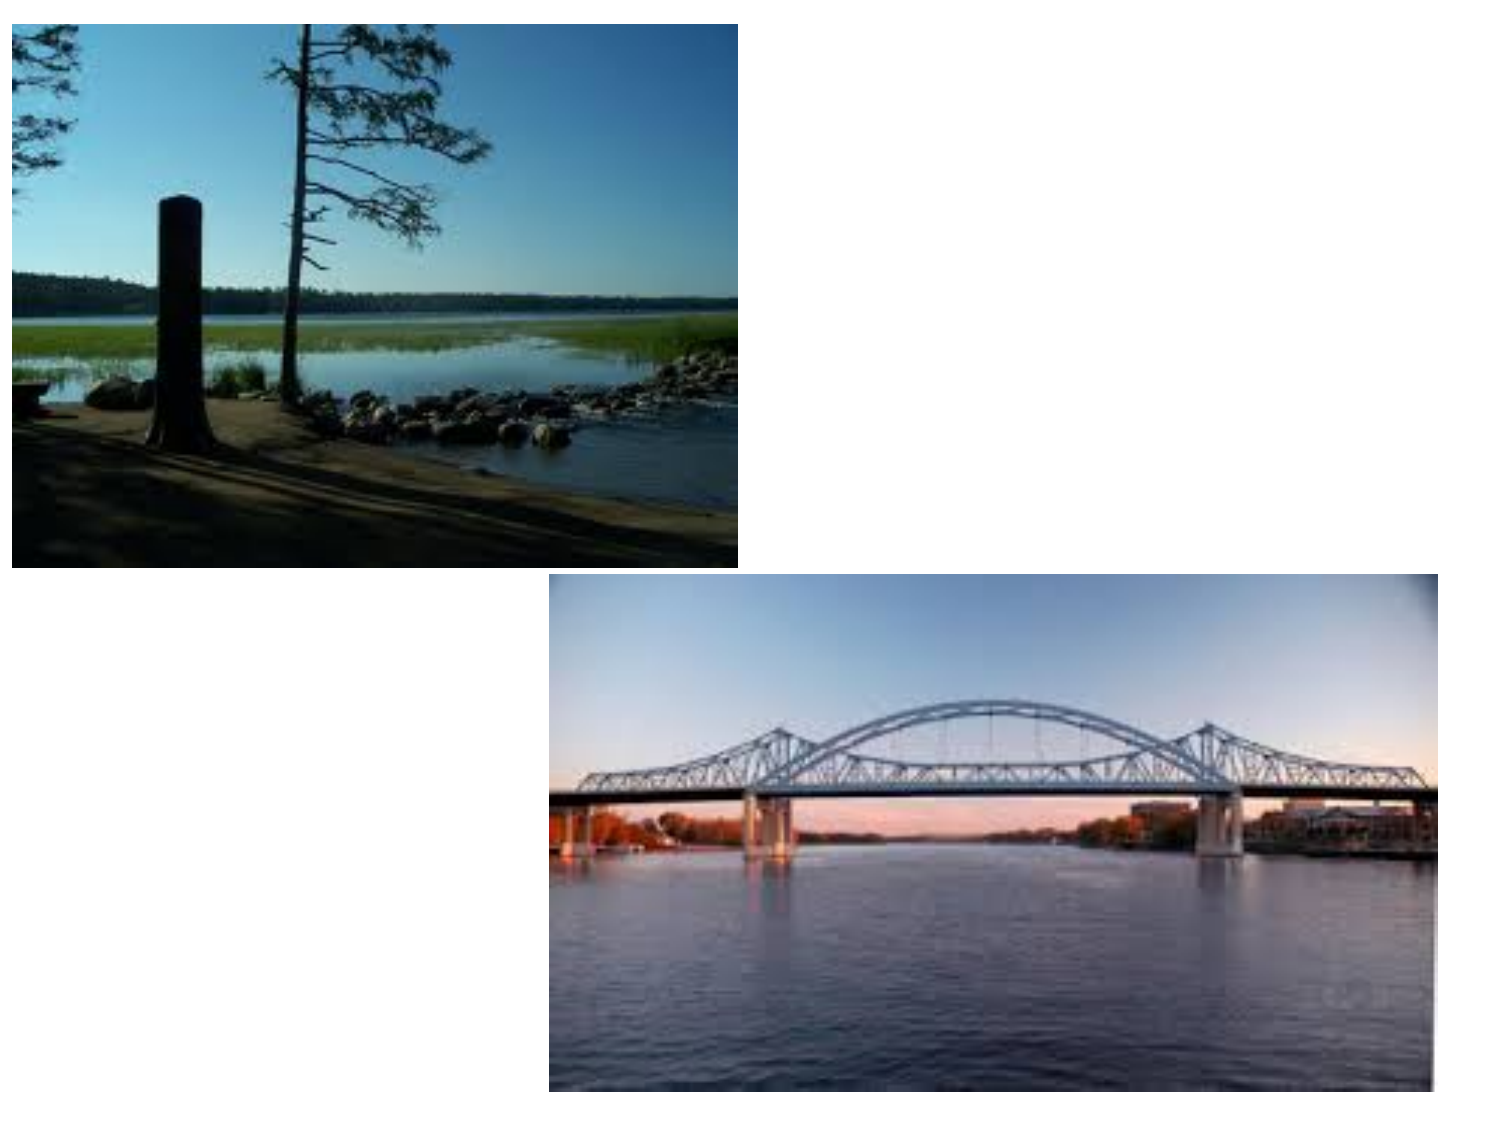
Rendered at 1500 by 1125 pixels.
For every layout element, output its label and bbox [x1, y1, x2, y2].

picture [12, 24, 738, 569]
picture [548, 574, 1438, 1092]
